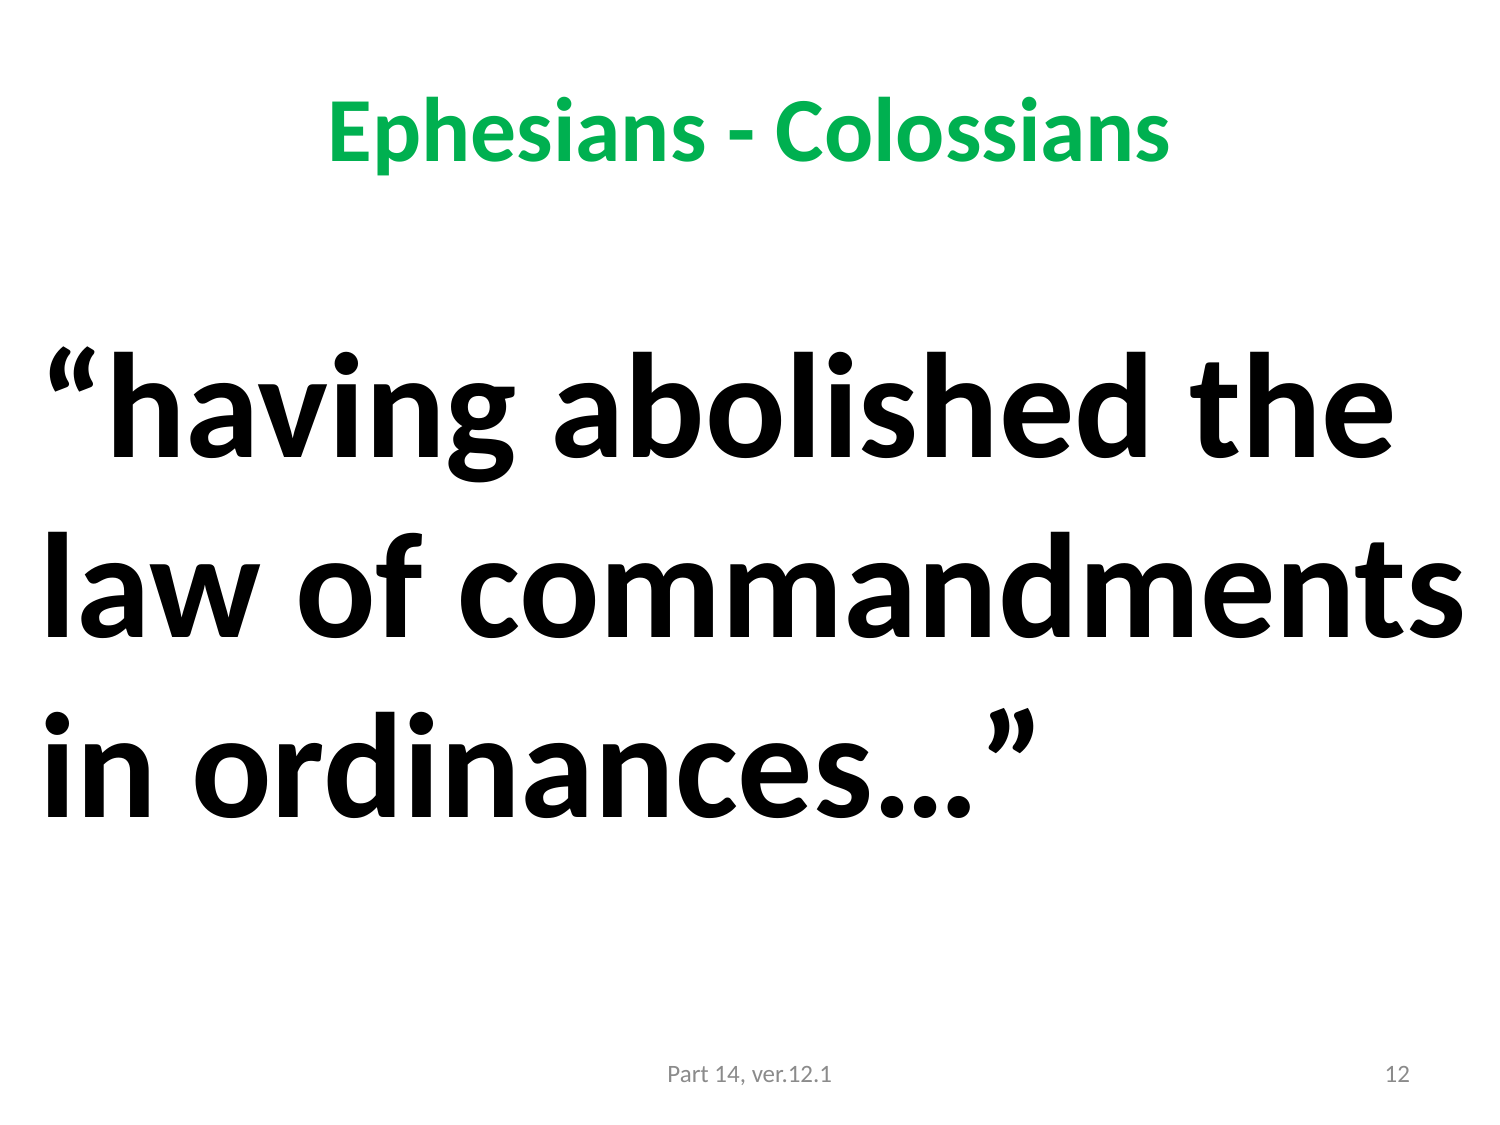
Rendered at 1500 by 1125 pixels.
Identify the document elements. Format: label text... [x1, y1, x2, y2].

title Ephesians - Colossians [112, 62, 1388, 188]
subtitle “having abolished the law of commandments in ordinances…” [24, 299, 1500, 1063]
footer Part 14, ver.12.1 [512, 1042, 988, 1103]
slide_number 12 [1074, 1042, 1425, 1103]
